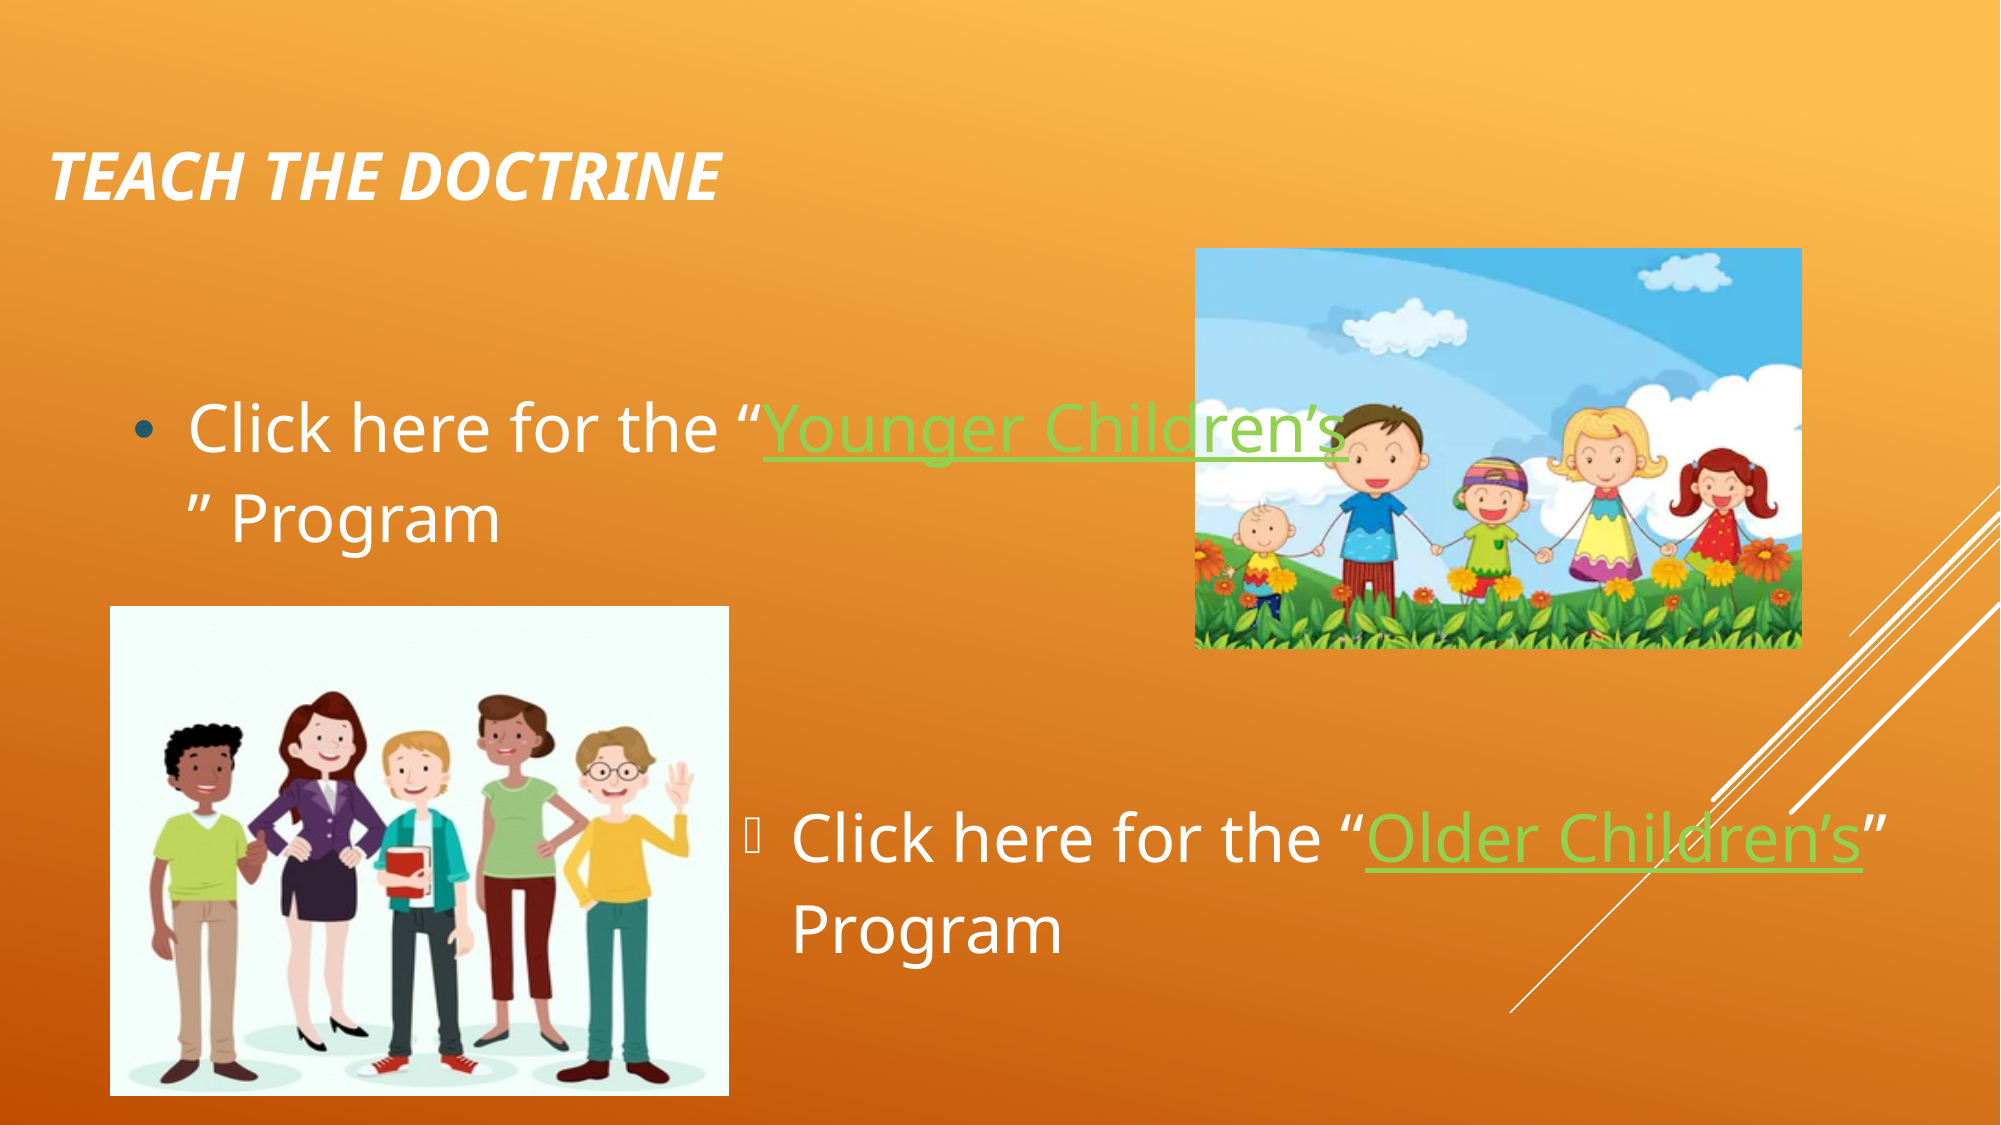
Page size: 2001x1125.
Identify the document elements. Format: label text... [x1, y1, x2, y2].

text_box Click here for the “Younger Children’s” Program [116, 332, 1195, 609]
list Click here for the “Older Children’s” Program [729, 758, 1994, 1004]
title Teach the Doctrine [31, 49, 1969, 298]
picture [1195, 248, 1803, 649]
picture [109, 606, 729, 1097]
